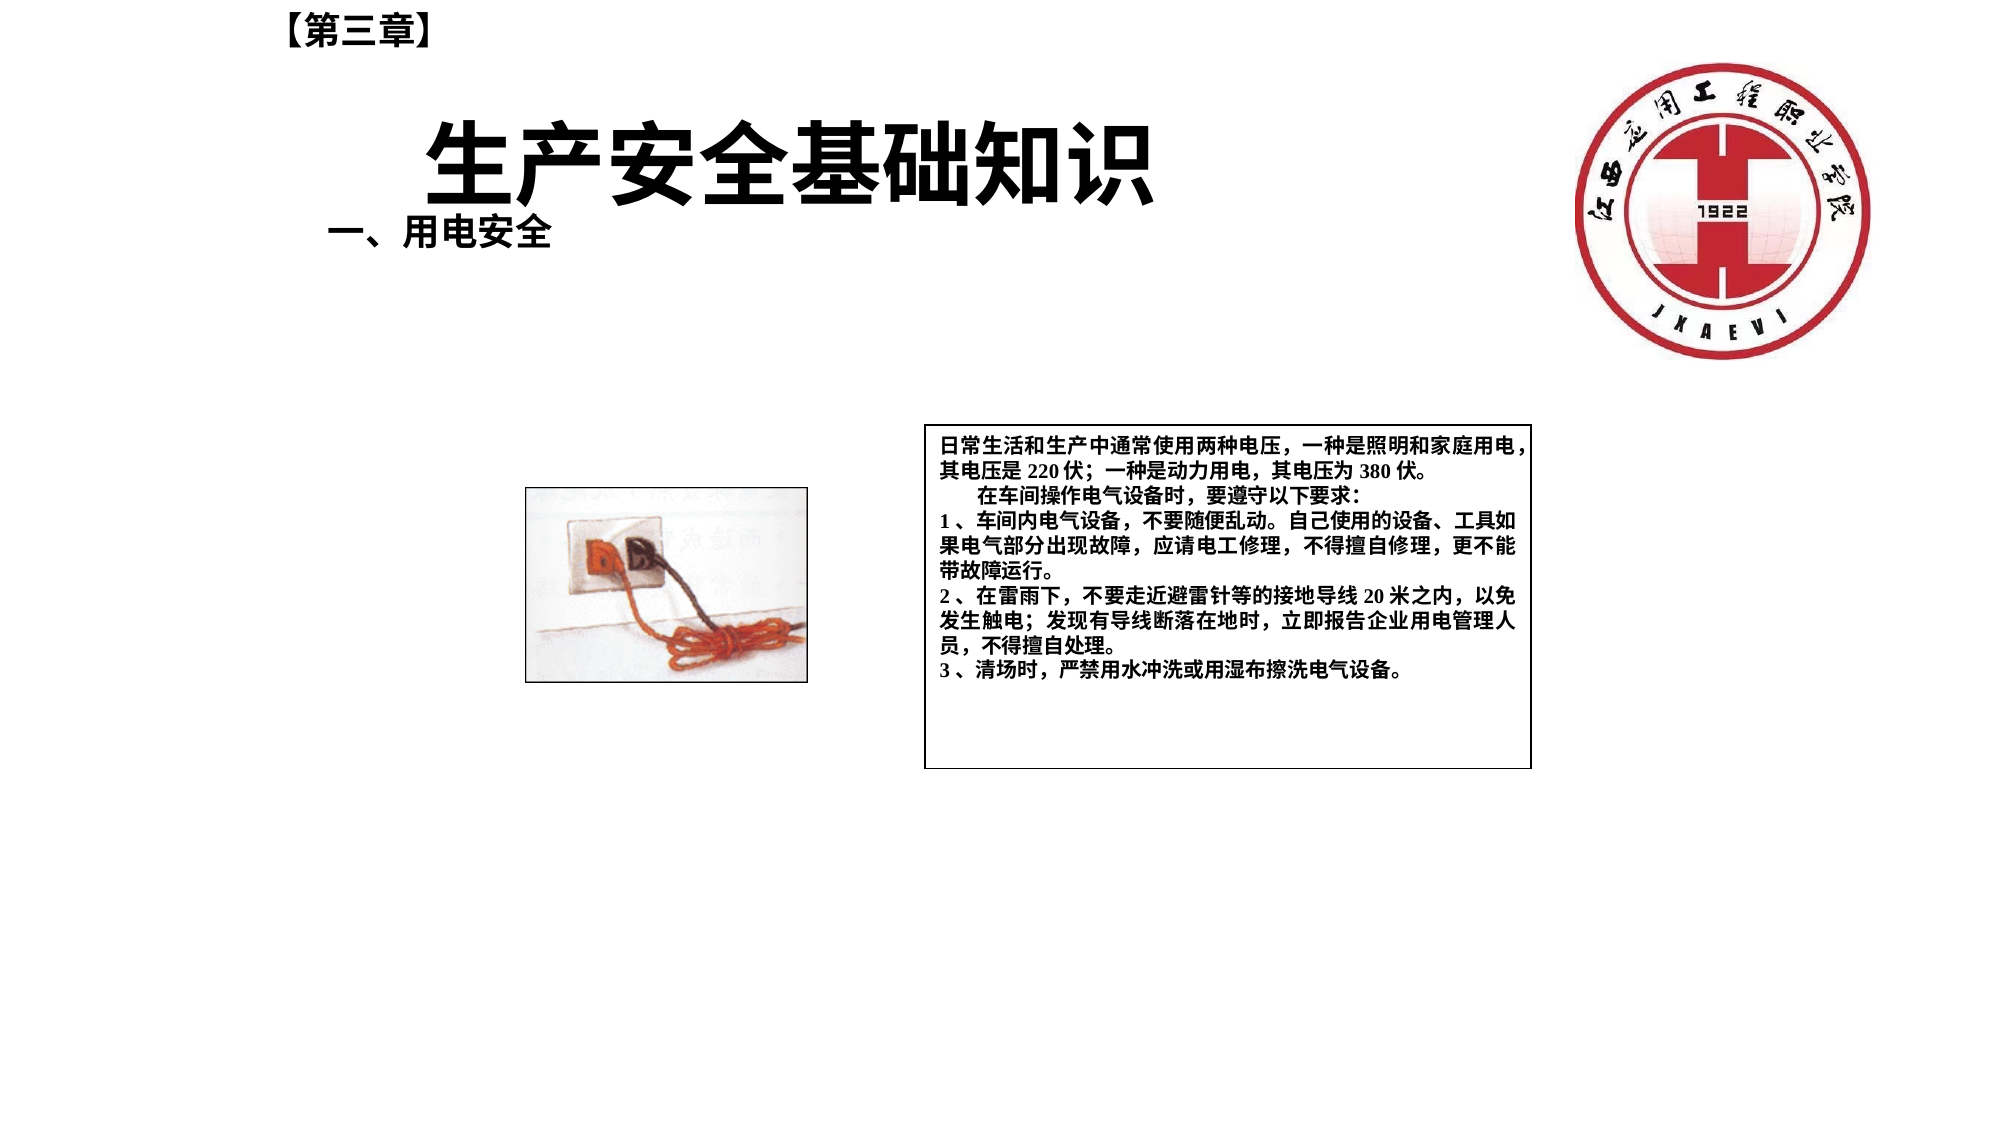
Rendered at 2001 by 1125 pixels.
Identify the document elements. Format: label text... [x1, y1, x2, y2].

text_box 一、用电安全 [312, 200, 577, 260]
text_box 【第三章】 [250, 0, 469, 60]
picture [524, 487, 808, 683]
picture [1574, 62, 1873, 361]
title 生产安全基础知识 [137, 59, 1863, 278]
text_box 日常生活和生产中通常使用两种电压，一种是照明和家庭用电，其电压是220伏；一种是动力用电，其电压为380伏。 在车间操作电气设备时，要遵守以下要求： 1、车间内电气设备，不要随便乱动。自己使用的设备、工具如果电气部分出现故障，应请电工修理，不得擅自修理，更不能带故障运行。 2、在雷雨下，不要走近避雷针等的接地导线20米之内，以免发生触电；发现有导线断落在地时，立即报告企业用电管理人员，不得擅自处理。 3、清场时，严禁用水冲洗或用湿布擦洗电气设备。 [924, 424, 1532, 769]
